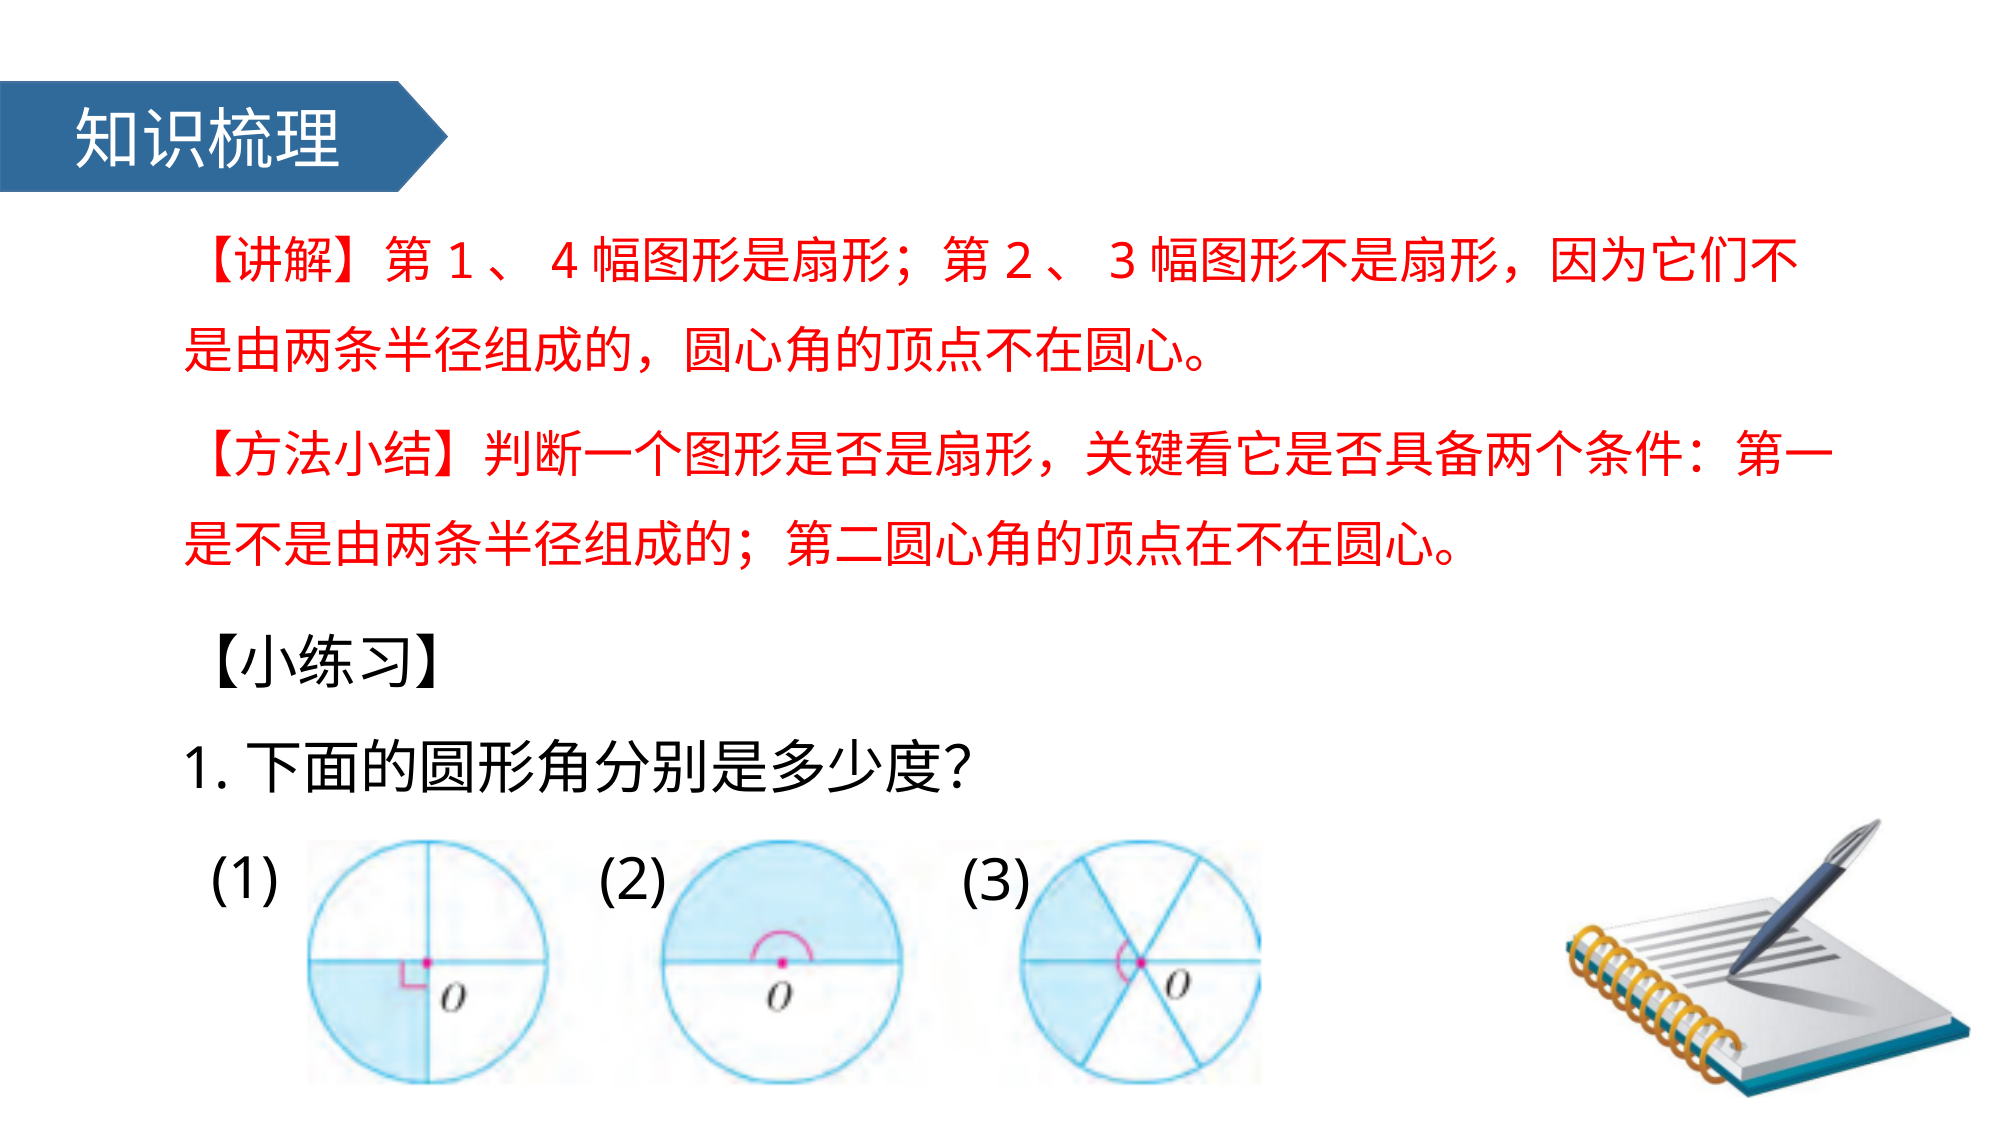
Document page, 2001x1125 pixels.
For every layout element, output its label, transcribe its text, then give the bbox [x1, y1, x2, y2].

picture [271, 832, 1284, 1101]
text_box (1) [196, 832, 271, 918]
text_box 【方法小结】判断一个图形是否是扇形，关键看它是否具备两个条件：第一是不是由两条半径组成的；第二圆心角的顶点在不在圆心。 [168, 384, 1857, 580]
text_box 【讲解】第1、4幅图形是扇形；第2、3幅图形不是扇形，因为它们不是由两条半径组成的，圆心角的顶点不在圆心。 [168, 190, 1857, 384]
text_box 知识梳理 [0, 82, 447, 191]
text_box 【小练习】 1.下面的圆形角分别是多少度？ [166, 582, 1017, 808]
picture [1552, 817, 1982, 1104]
